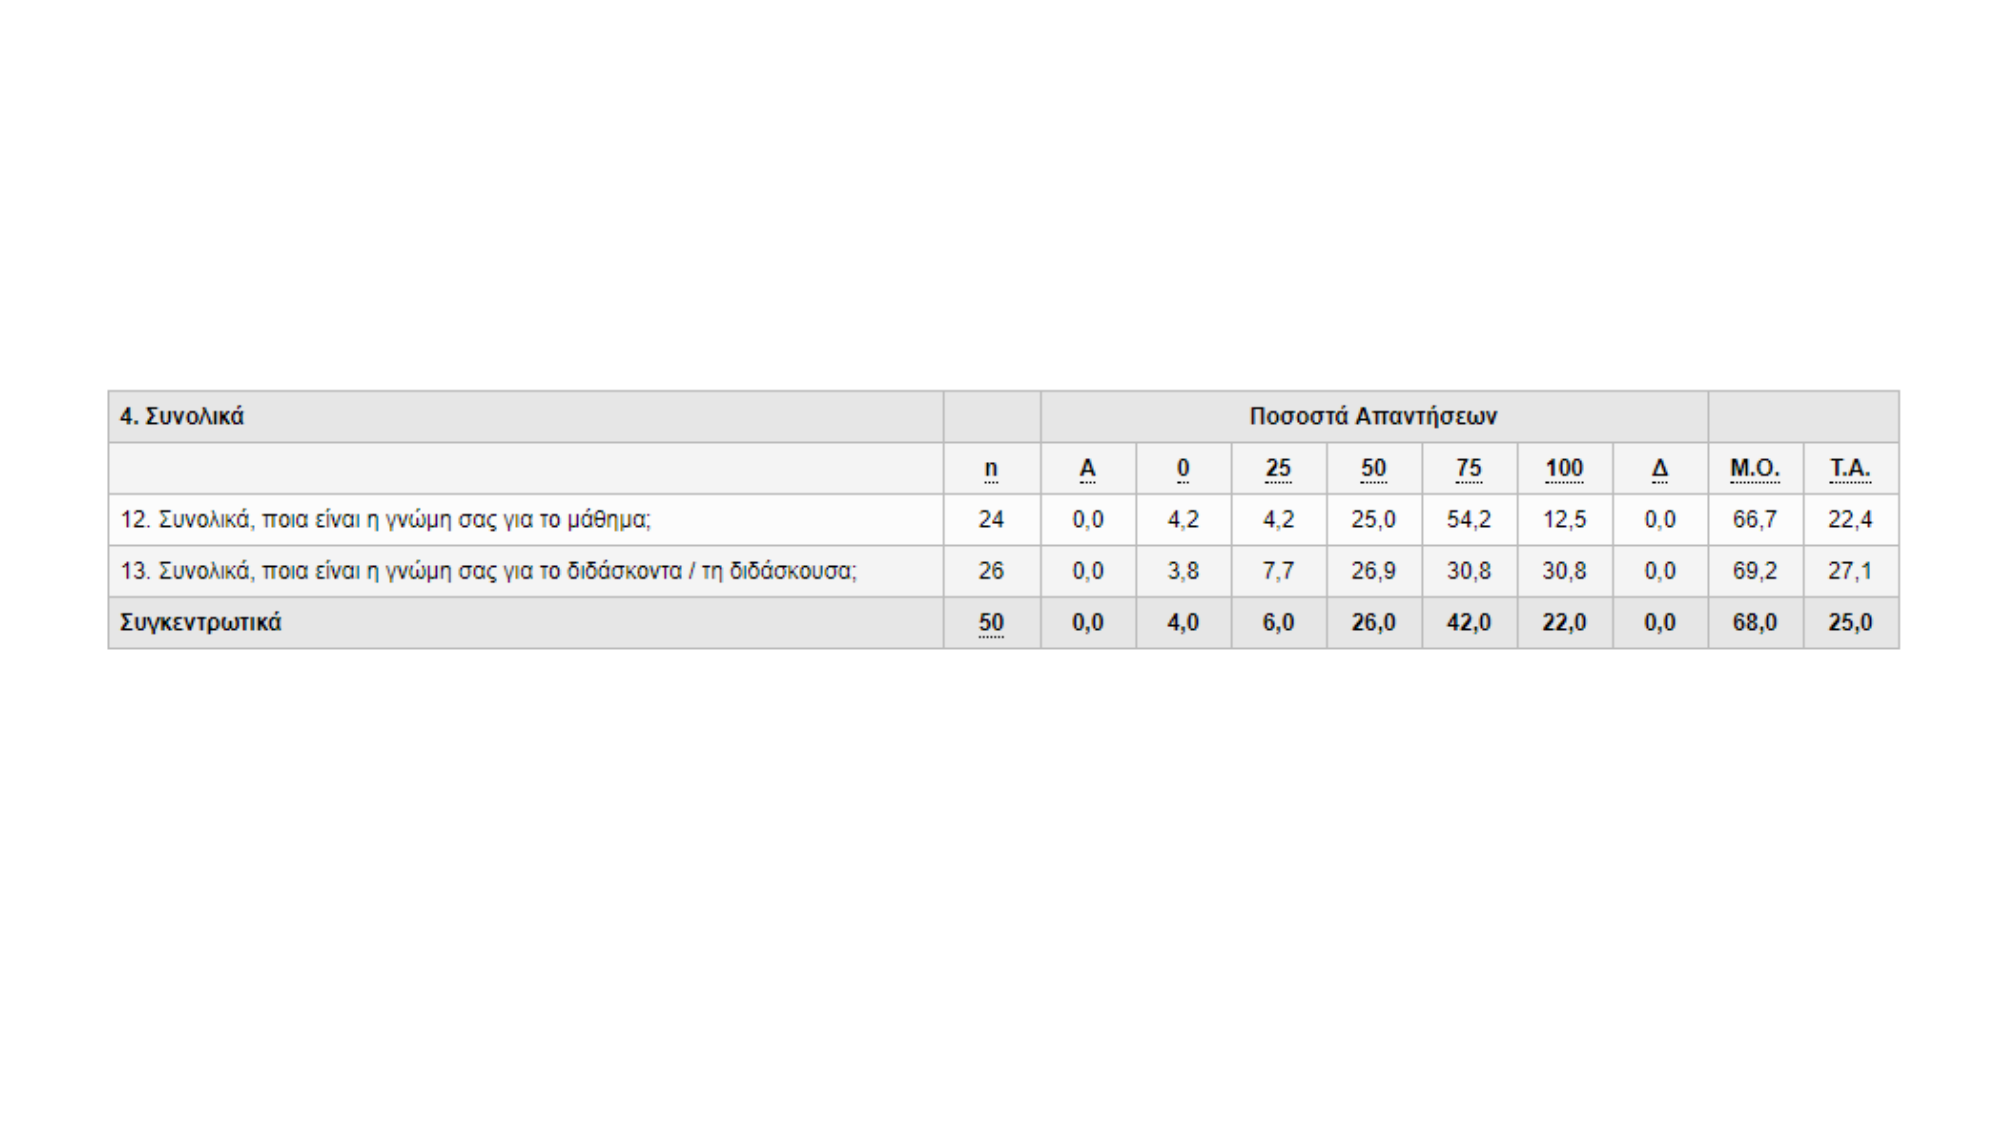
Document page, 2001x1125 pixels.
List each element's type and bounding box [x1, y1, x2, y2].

picture [0, 373, 1994, 702]
